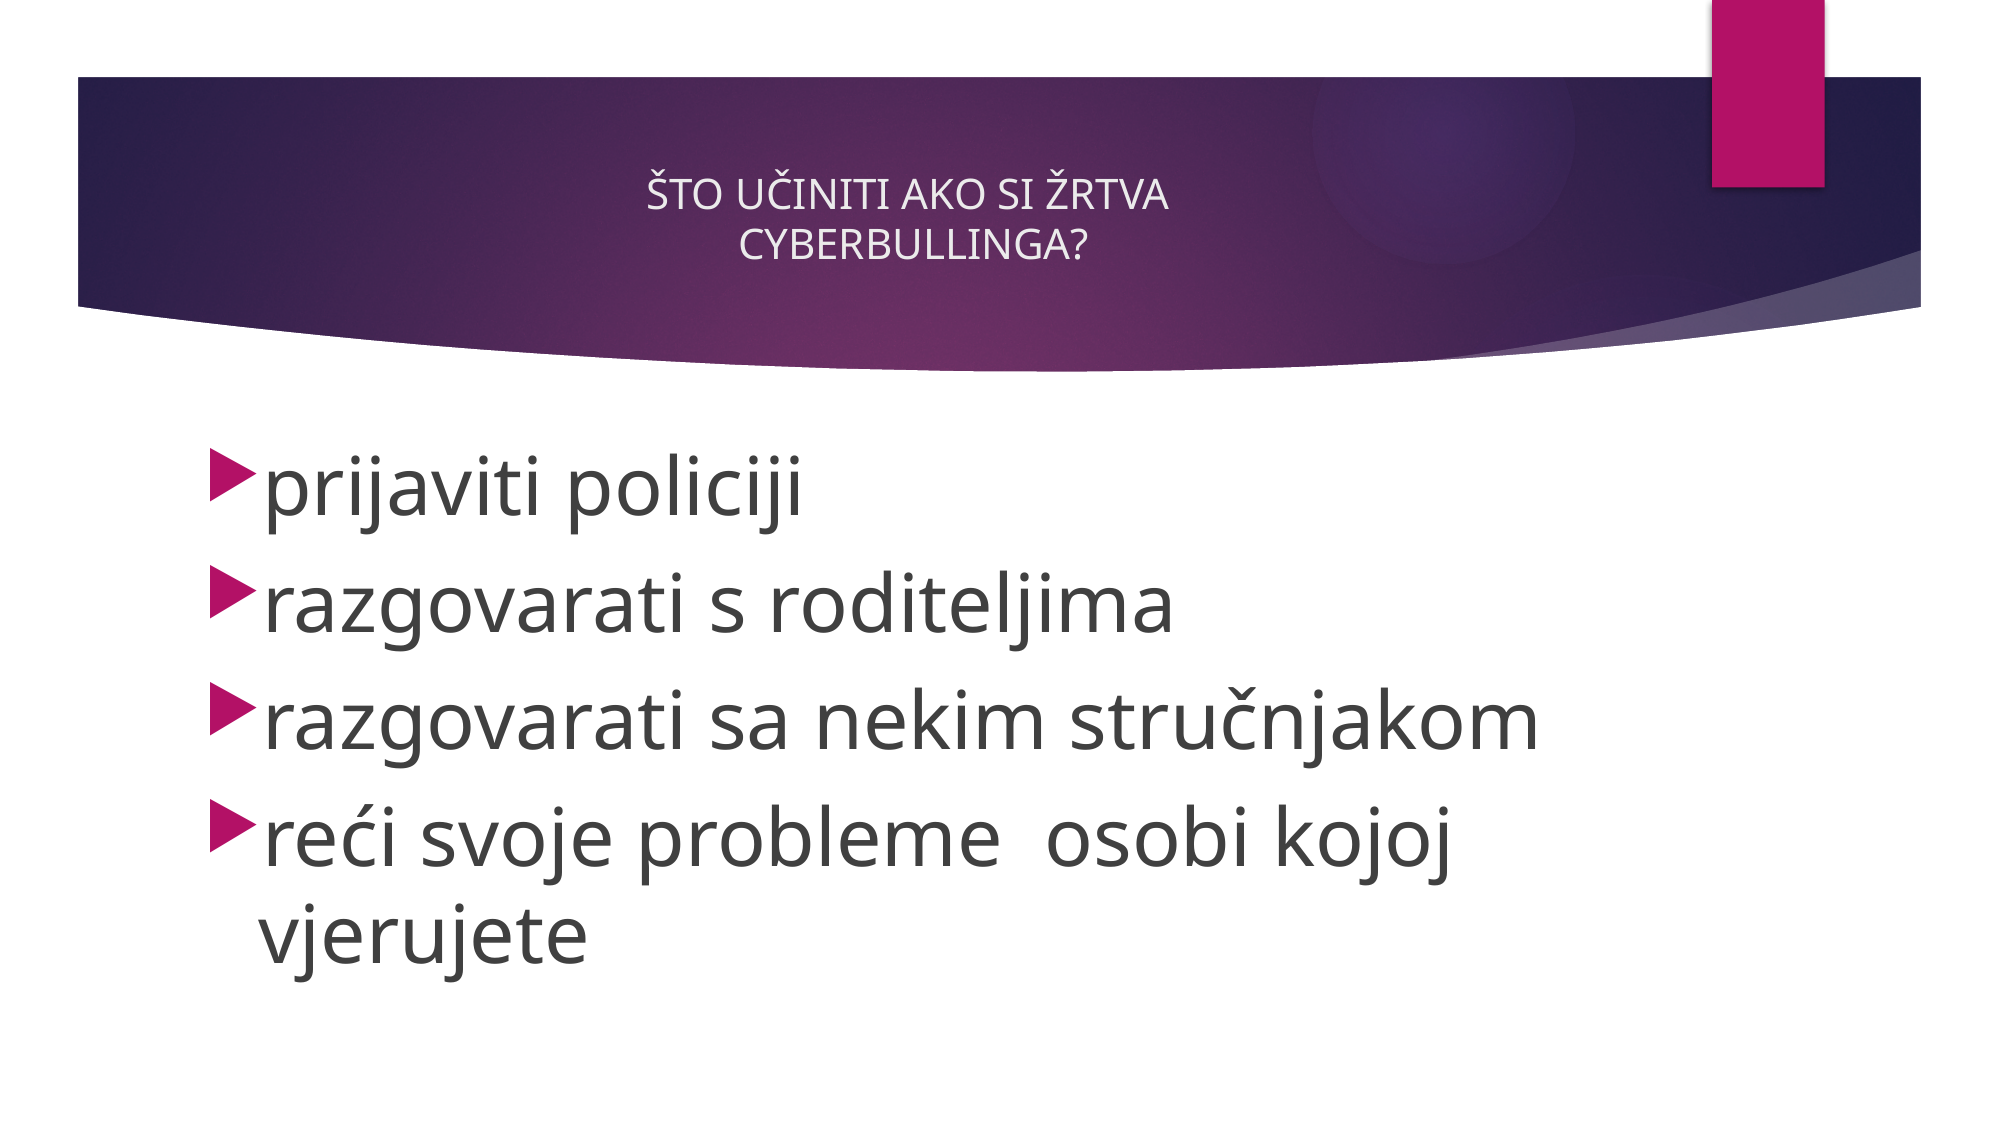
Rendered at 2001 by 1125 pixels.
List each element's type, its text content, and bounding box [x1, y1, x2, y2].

list prijaviti policiji razgovarati s roditeljima razgovarati sa nekim stručnjakom reći svoje probleme osobi kojoj vjerujete [189, 427, 1638, 988]
title ŠTO UČINITI AKO SI ŽRTVA CYBERBULLINGA? [189, 159, 1627, 276]
